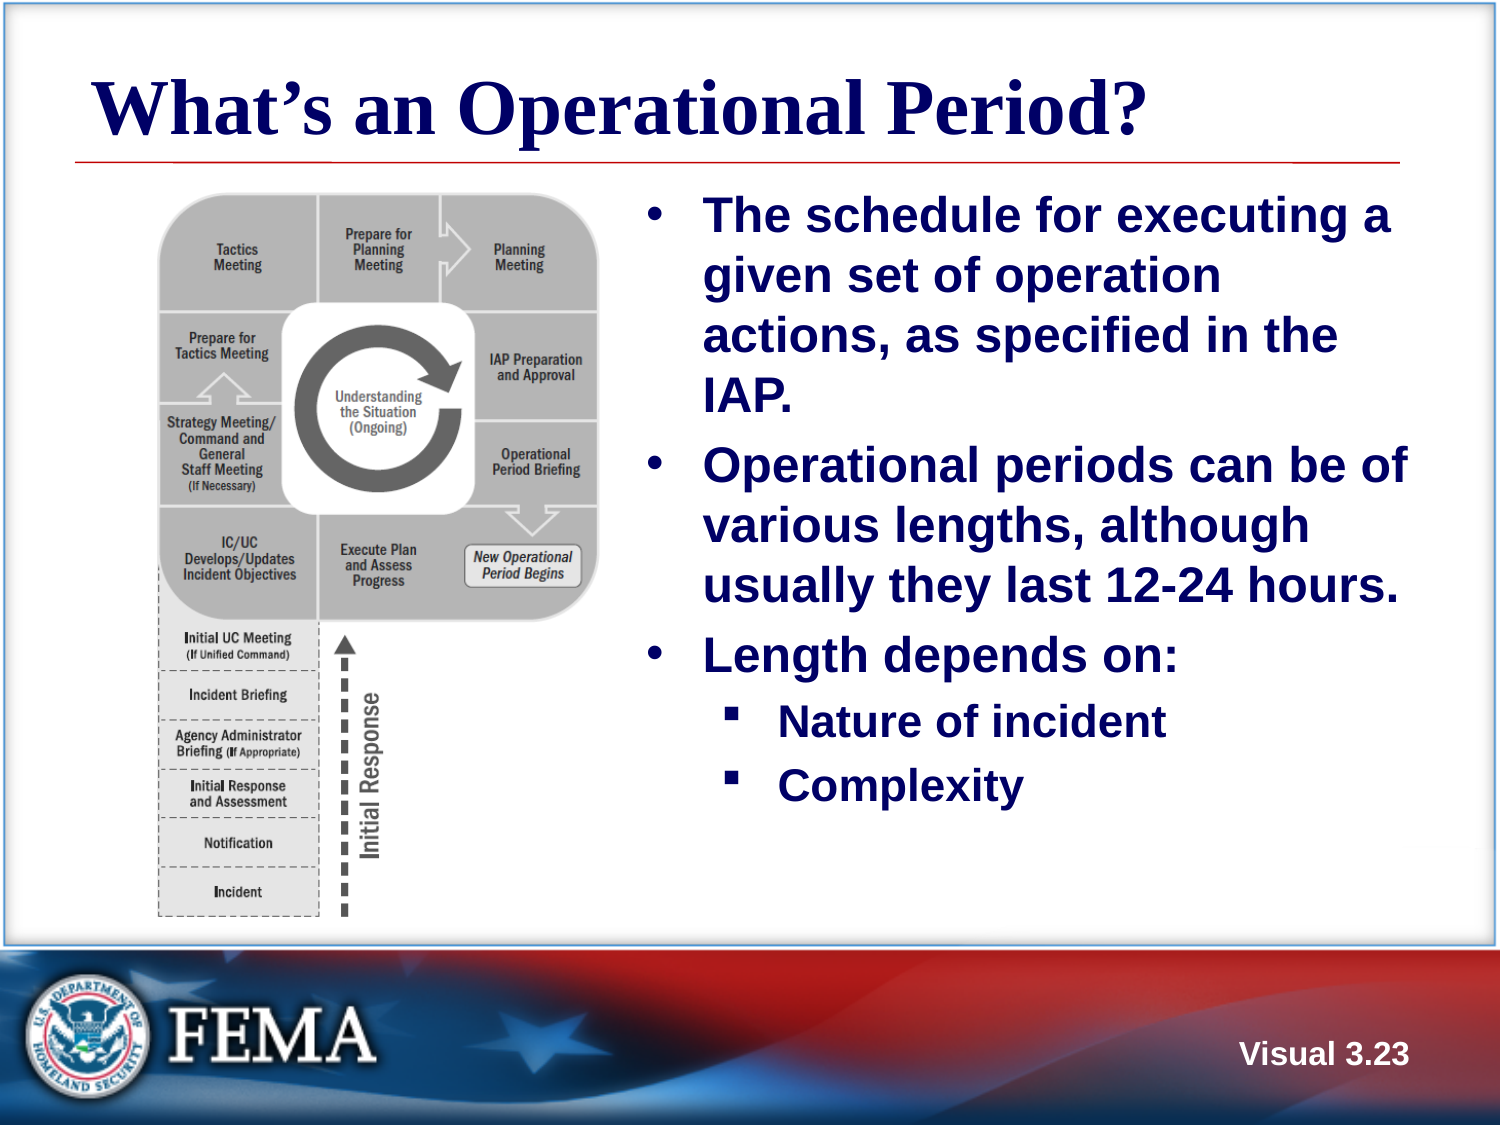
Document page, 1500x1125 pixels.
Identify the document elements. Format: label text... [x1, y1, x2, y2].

picture [0, 0, 1500, 1125]
list The schedule for executing a given set of operation actions, as specified in the IAP. Operational periods can be of various lengths, although usually they last 12-24 hours. Length depends on: Nature of incident Complexity [612, 175, 1426, 924]
text_box Visual 3.23 [1074, 1024, 1425, 1103]
title What’s an Operational Period? [74, 49, 1426, 156]
